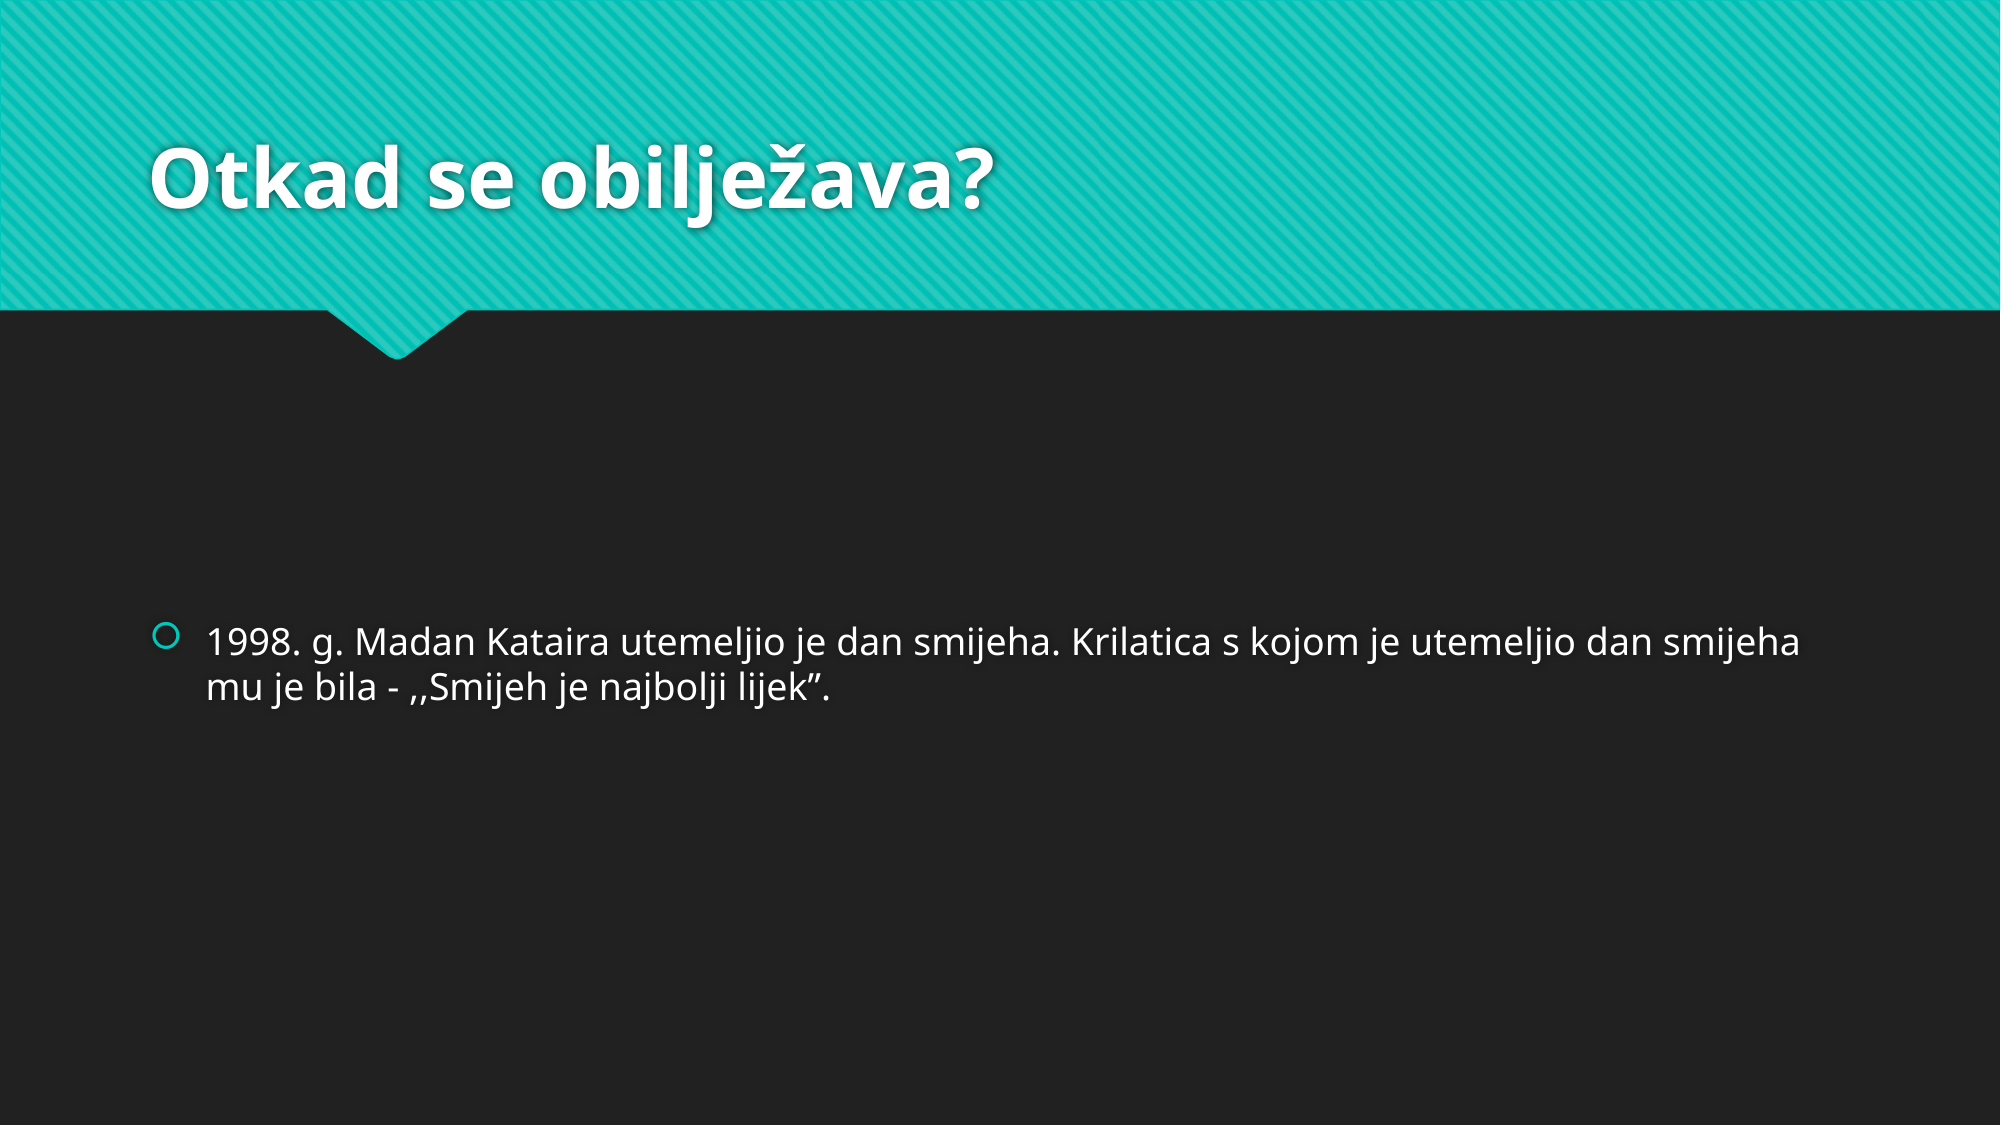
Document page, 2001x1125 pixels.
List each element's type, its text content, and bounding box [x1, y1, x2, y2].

list 1998. g. Madan Kataira utemeljio je dan smijeha. Krilatica s kojom je utemeljio dan smijeha mu je bila - ,,Smijeh je najbolji lijek”. [134, 364, 1866, 962]
title Otkad se obilježava? [132, 73, 1868, 233]
